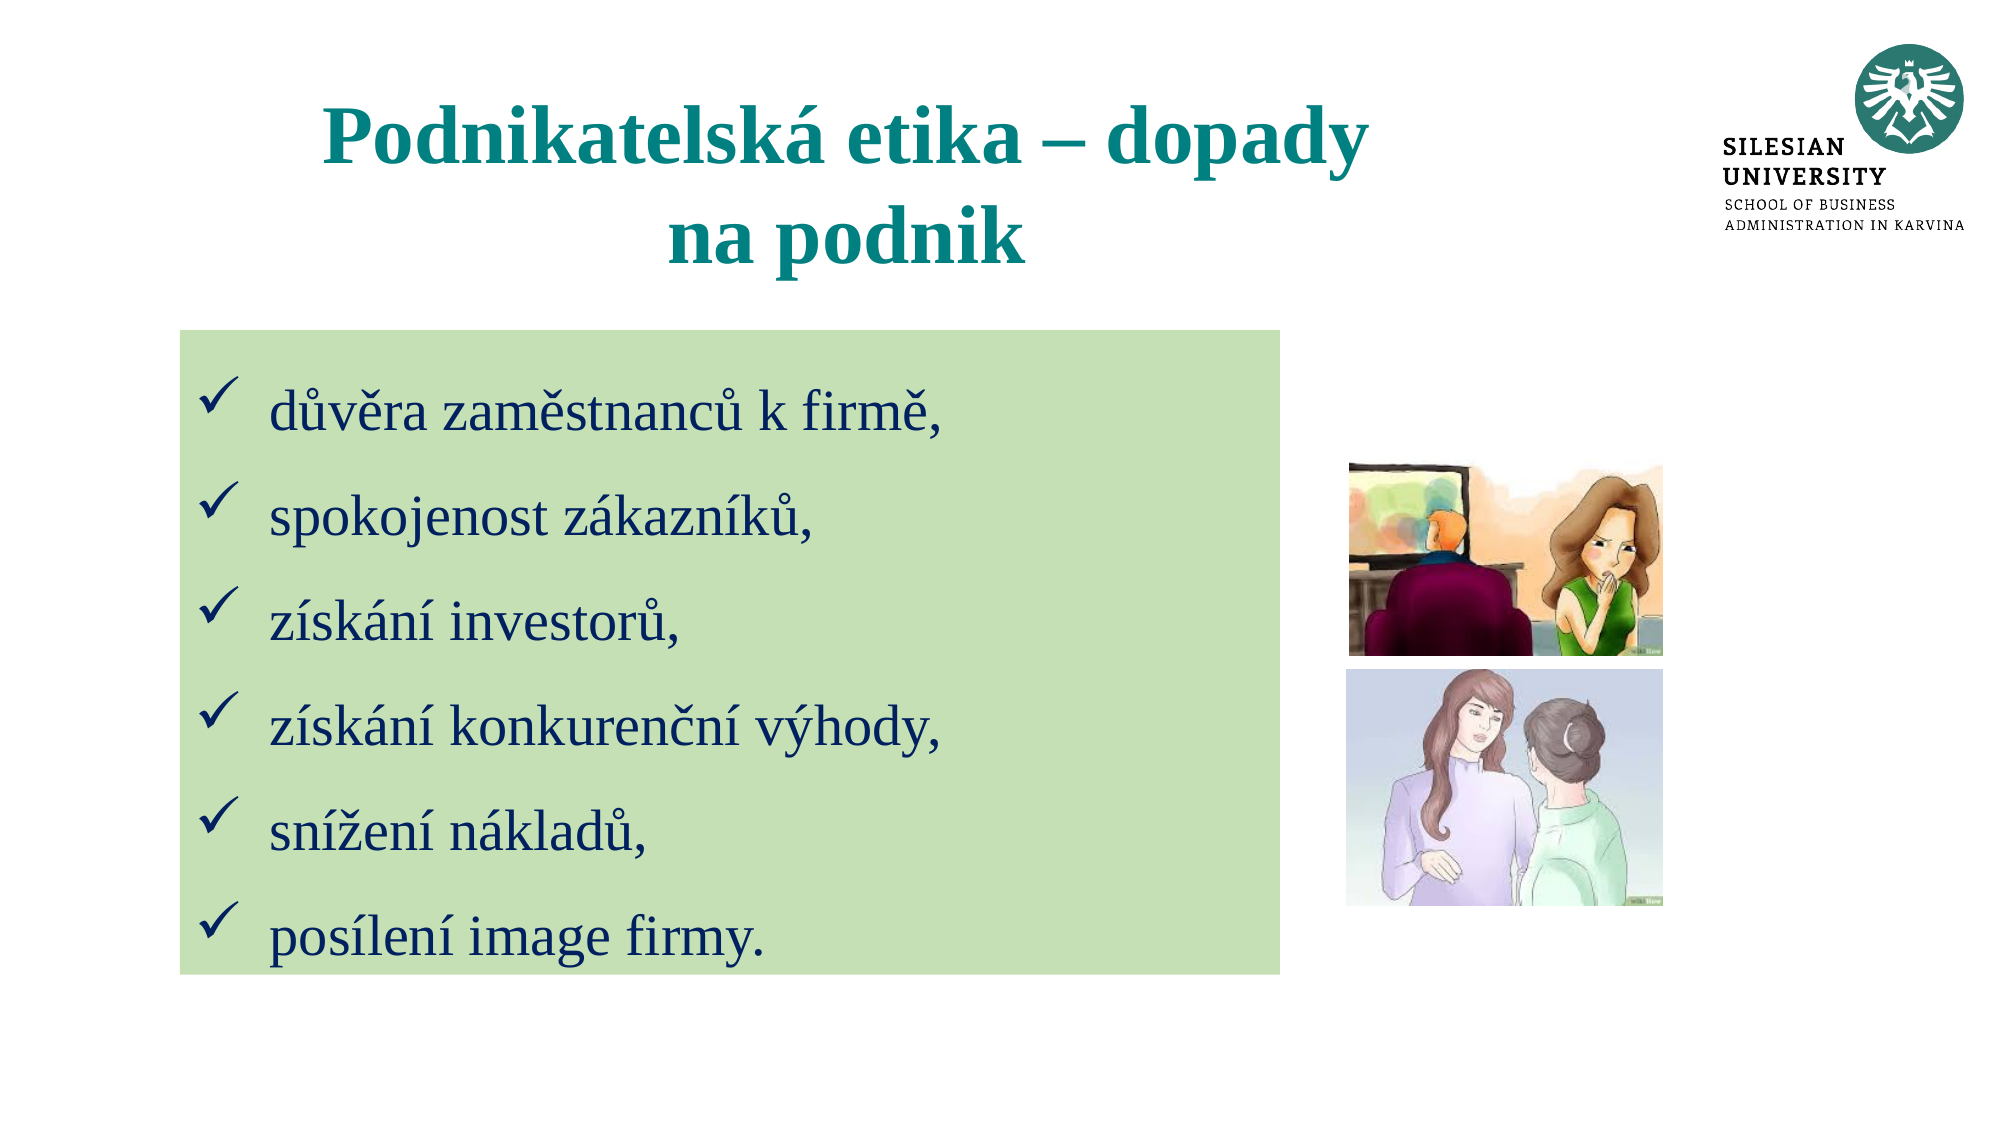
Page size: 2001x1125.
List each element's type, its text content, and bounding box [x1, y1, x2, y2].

picture [1349, 421, 1663, 656]
picture [1346, 669, 1663, 906]
text_box Podnikatelská etika – dopady na podnik [296, 72, 1397, 288]
text_box důvěra zaměstnanců k firmě, spokojenost zákazníků, získání investorů, získání konkurenční výhody, snížení nákladů, posílení image firmy. [179, 330, 1280, 975]
picture [1723, 44, 1964, 230]
text_box [41, 32, 786, 192]
